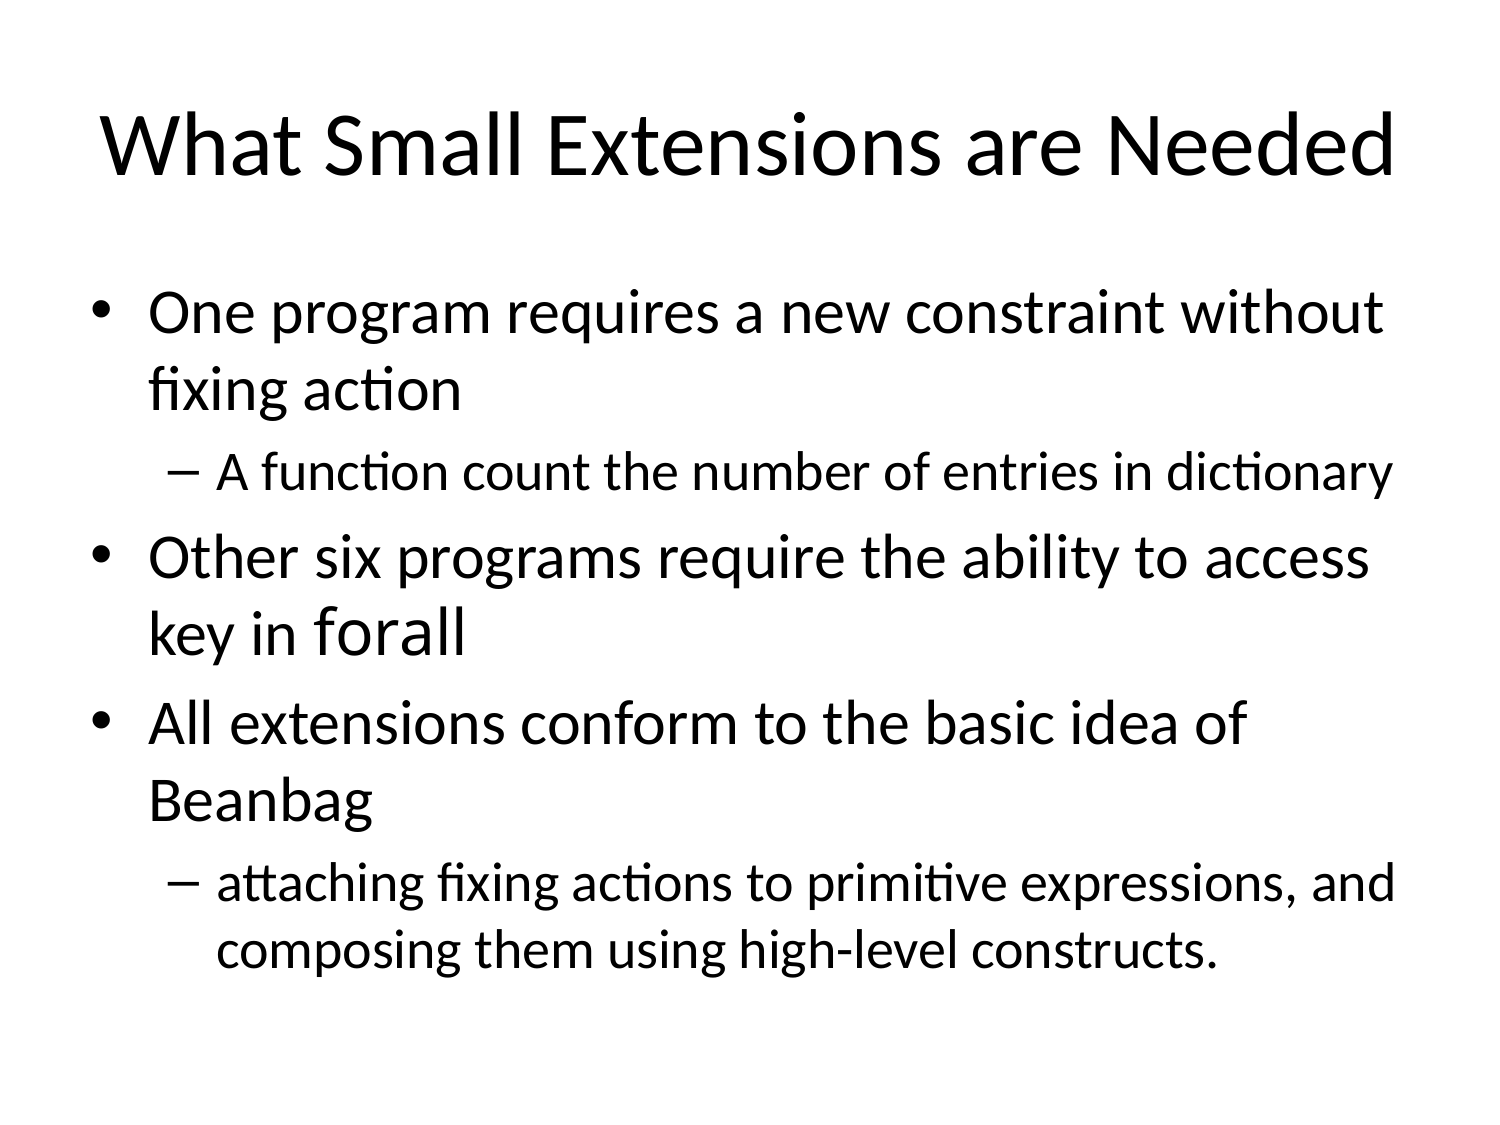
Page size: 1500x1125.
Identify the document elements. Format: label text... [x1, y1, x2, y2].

title What Small Extensions are Needed [75, 45, 1425, 233]
list One program requires a new constraint without fixing action A function count the number of entries in dictionary Other six programs require the ability to access key in forall All extensions conform to the basic idea of Beanbag attaching fixing actions to primitive expressions, and composing them using high-level constructs. [75, 262, 1425, 1005]
